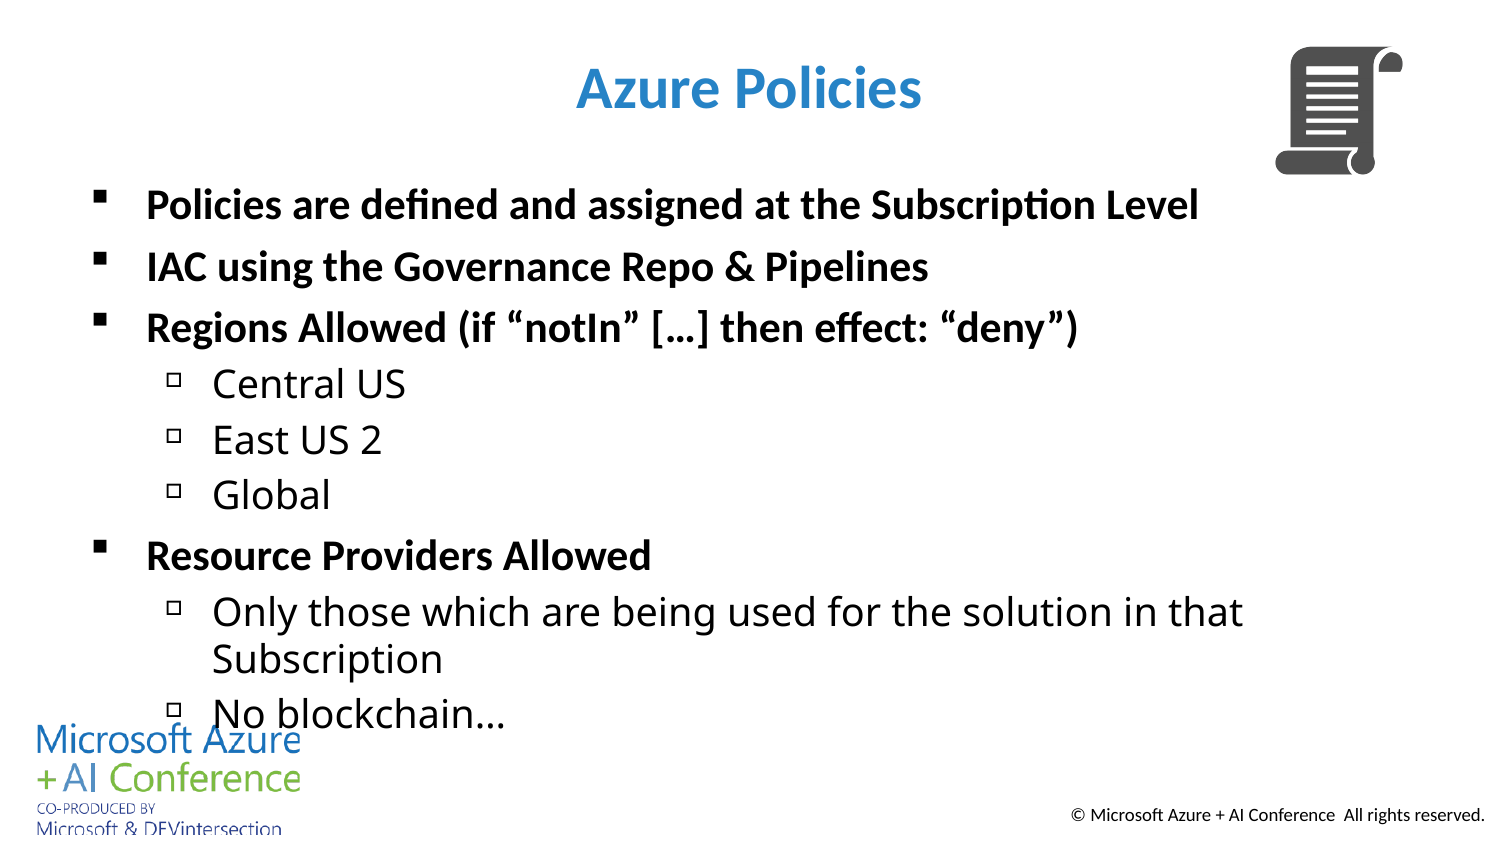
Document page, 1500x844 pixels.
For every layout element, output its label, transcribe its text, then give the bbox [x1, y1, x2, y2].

picture [1274, 46, 1403, 175]
list Policies are defined and assigned at the Subscription Level IAC using the Governance Repo & Pipelines Regions Allowed (if “notIn” […] then effect: “deny”) Central US East US 2 Global Resource Providers Allowed Only those which are being used for the solution in that Subscription No blockchain… [74, 168, 1426, 694]
title Azure Policies [74, 37, 1426, 132]
